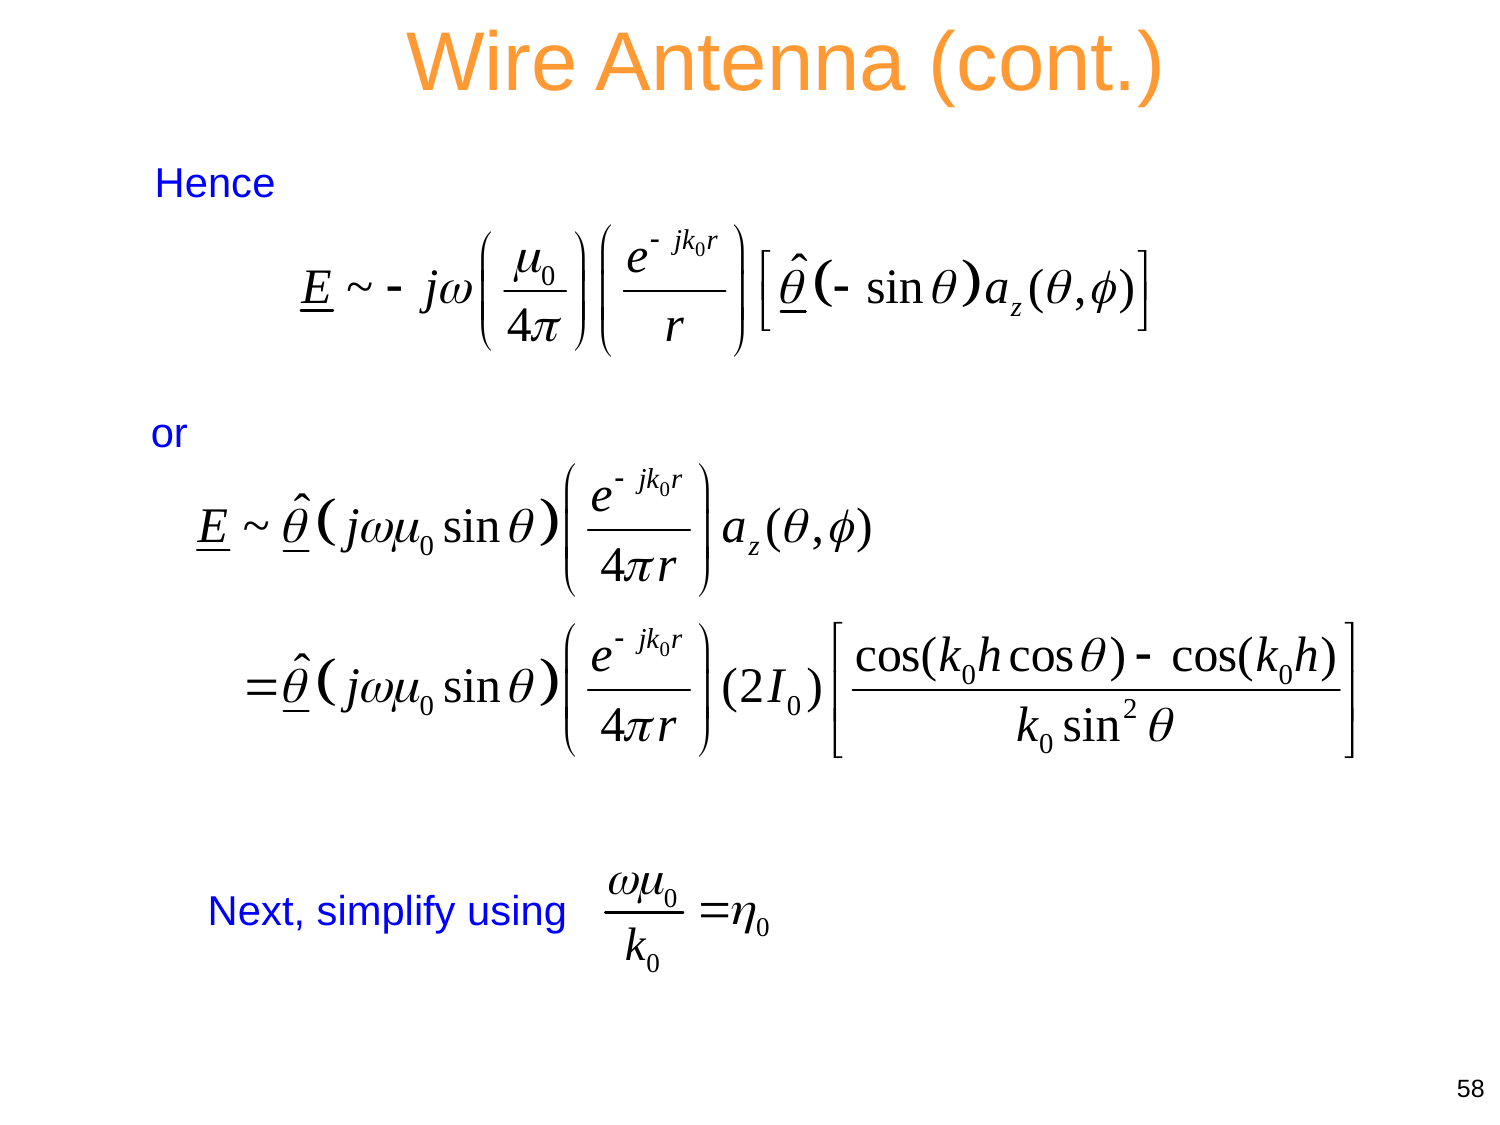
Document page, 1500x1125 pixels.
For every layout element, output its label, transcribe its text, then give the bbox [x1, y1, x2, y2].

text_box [597, 849, 778, 984]
text_box Wire Antenna (cont.) [198, 0, 1374, 115]
text_box Next, simplify using [192, 876, 592, 942]
text_box Hence [139, 148, 291, 214]
text_box or [136, 398, 204, 464]
slide_number 58 [1187, 1050, 1500, 1125]
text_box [292, 212, 1168, 370]
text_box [188, 452, 1374, 769]
